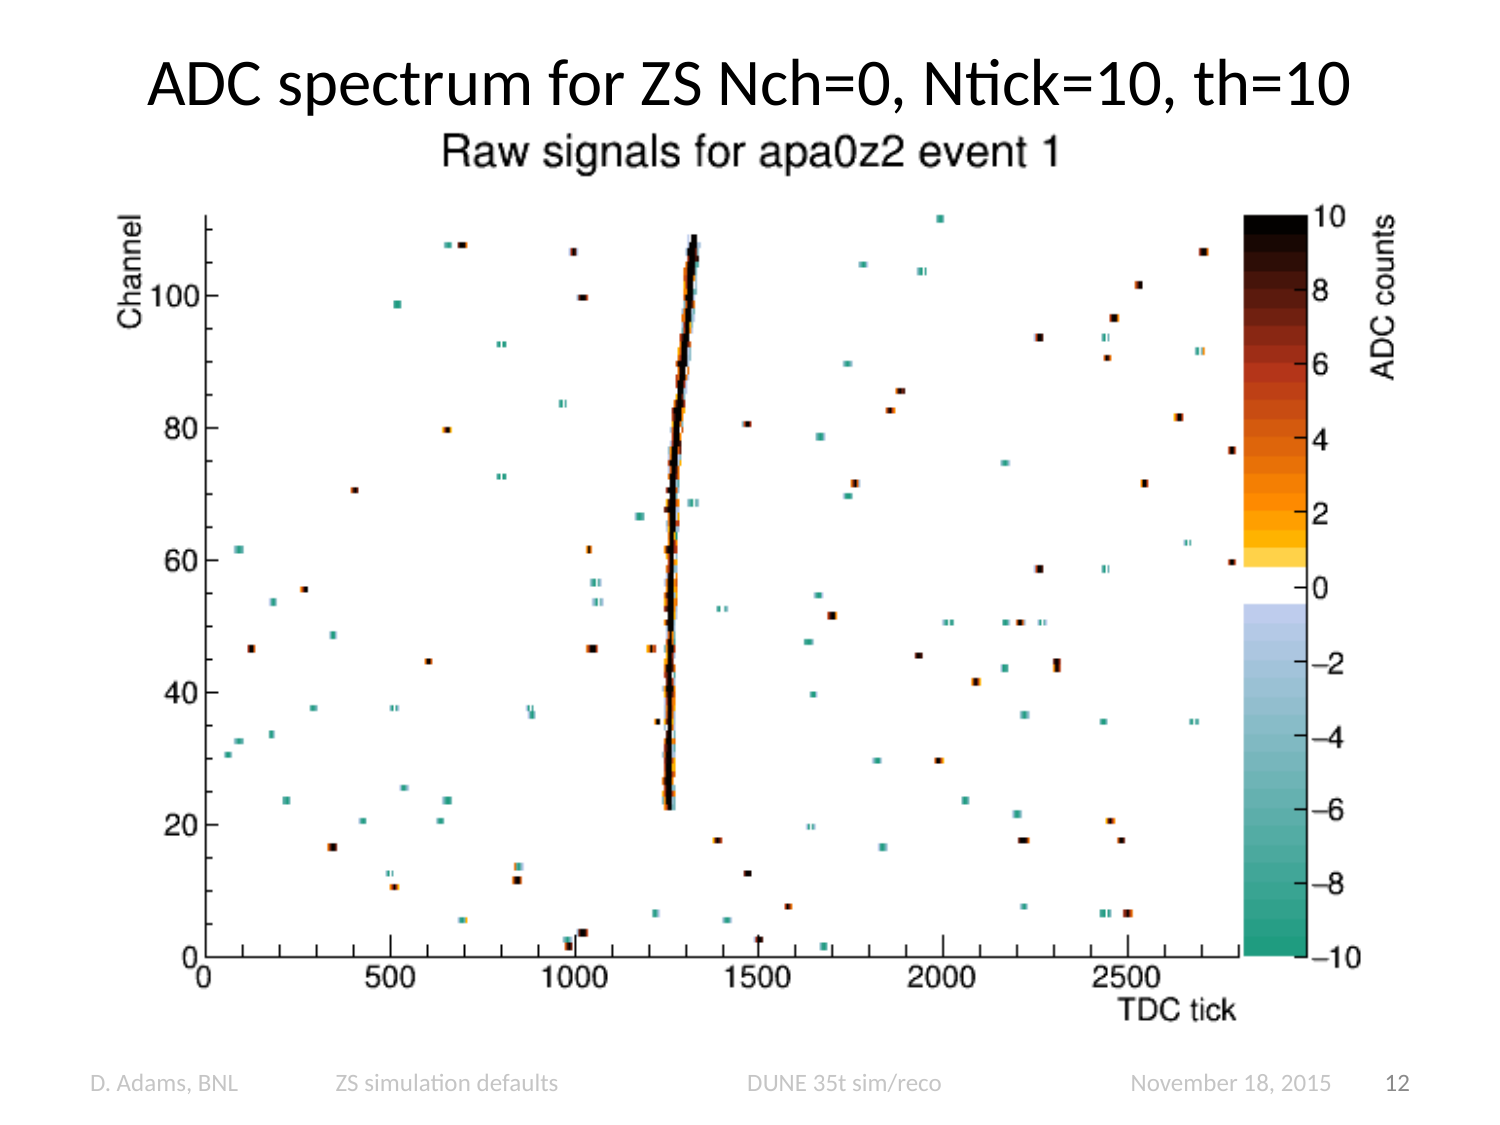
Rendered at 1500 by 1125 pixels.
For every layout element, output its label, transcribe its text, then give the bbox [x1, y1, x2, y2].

footer D. Adams, BNL ZS simulation defaults DUNE 35t sim/reco November 18, 2015 [75, 1062, 1362, 1100]
title ADC spectrum for ZS Nch=0, Ntick=10, th=10 [75, 45, 1425, 113]
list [74, 124, 1426, 1051]
slide_number 12 [1362, 1062, 1425, 1100]
